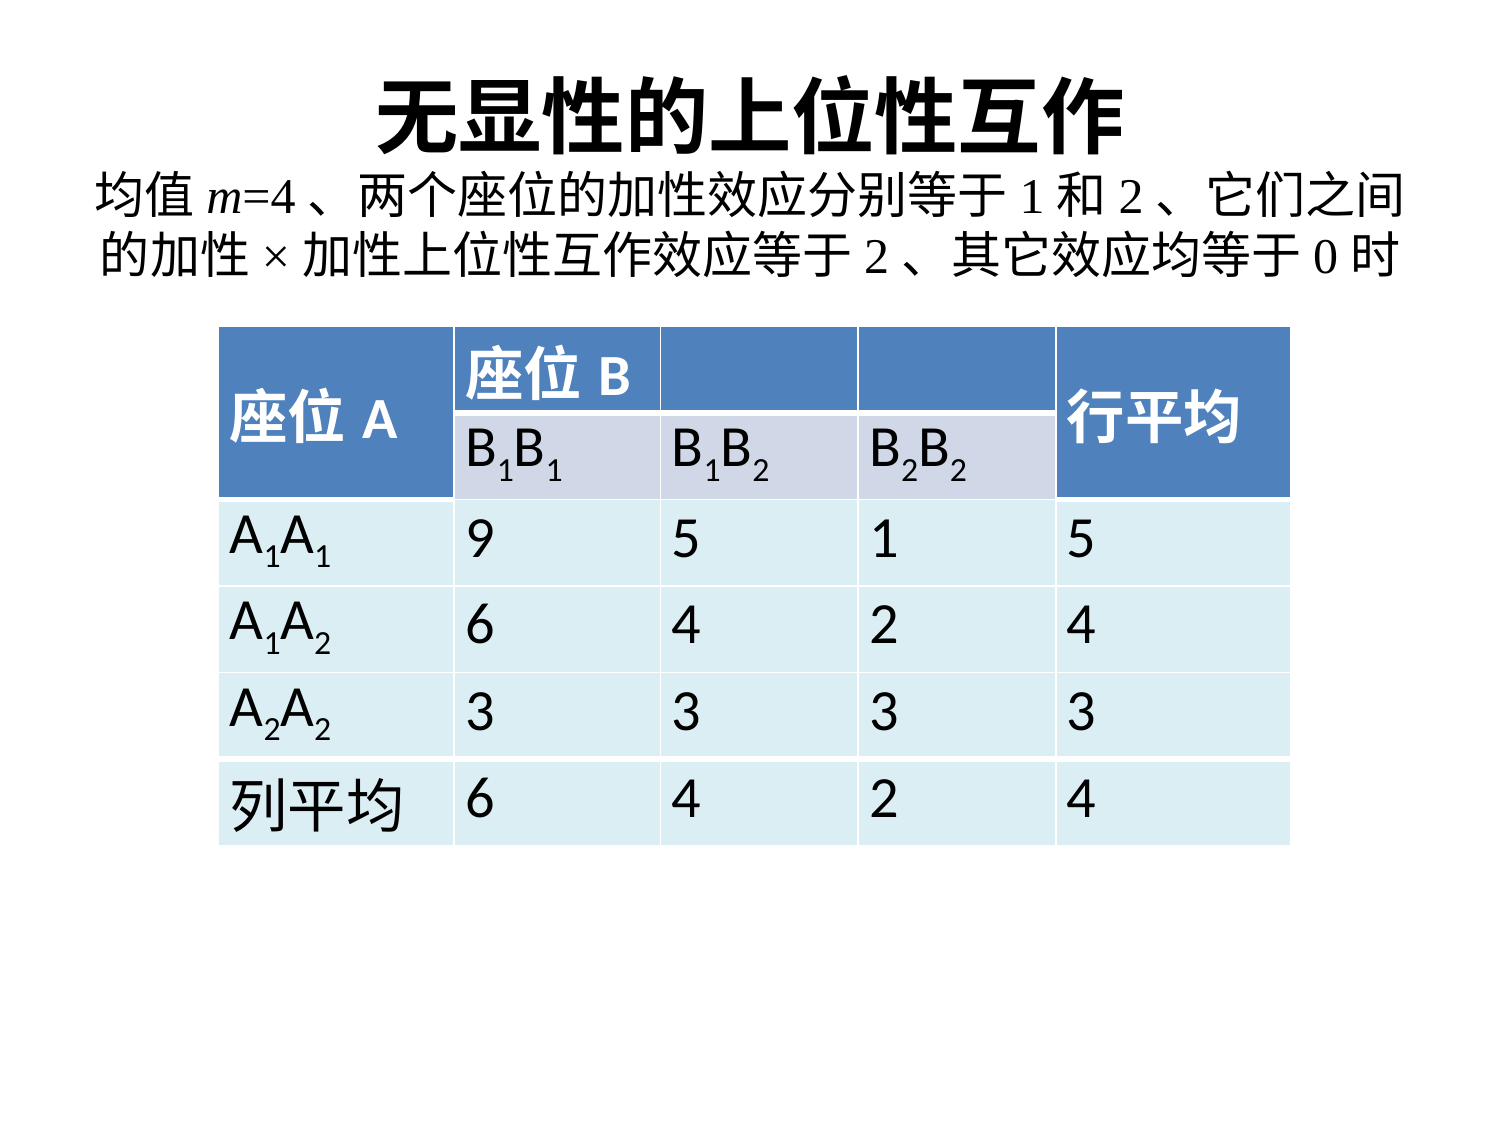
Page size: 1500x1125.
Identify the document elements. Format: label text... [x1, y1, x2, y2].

table_cell 4 [1057, 587, 1290, 672]
table_cell 5 [1057, 502, 1290, 585]
table_cell A2A2 [219, 673, 453, 756]
table_header [661, 327, 857, 410]
table_cell 3 [455, 673, 660, 756]
table_cell 6 [455, 587, 660, 672]
table_cell 3 [661, 673, 857, 756]
table_cell 4 [661, 762, 857, 845]
table_header 行平均 [1057, 327, 1290, 497]
table_cell 4 [661, 587, 857, 672]
table_header [859, 327, 1055, 410]
table_cell B1B2 [661, 416, 857, 499]
table_cell 2 [859, 587, 1055, 672]
table_cell 5 [661, 500, 857, 585]
table_cell 1 [859, 500, 1055, 585]
table_cell B2B2 [859, 416, 1055, 499]
table_cell 4 [1057, 762, 1290, 845]
table_cell 3 [859, 673, 1055, 756]
table_cell 9 [455, 500, 660, 585]
table_cell B1B1 [455, 416, 660, 499]
table_cell 列平均 [219, 762, 453, 845]
table_cell 2 [859, 762, 1055, 845]
table_header 座位A [219, 327, 453, 497]
table_cell A1A1 [219, 502, 453, 585]
table_cell A1A2 [219, 587, 453, 672]
title 无显性的上位性互作 均值m=4、两个座位的加性效应分别等于1和2、它们之间的加性×加性上位性互作效应等于2、其它效应均等于0时 [75, 45, 1425, 303]
table_header 座位B [455, 327, 660, 410]
table_cell 6 [455, 762, 660, 845]
table_cell 3 [1057, 673, 1290, 756]
